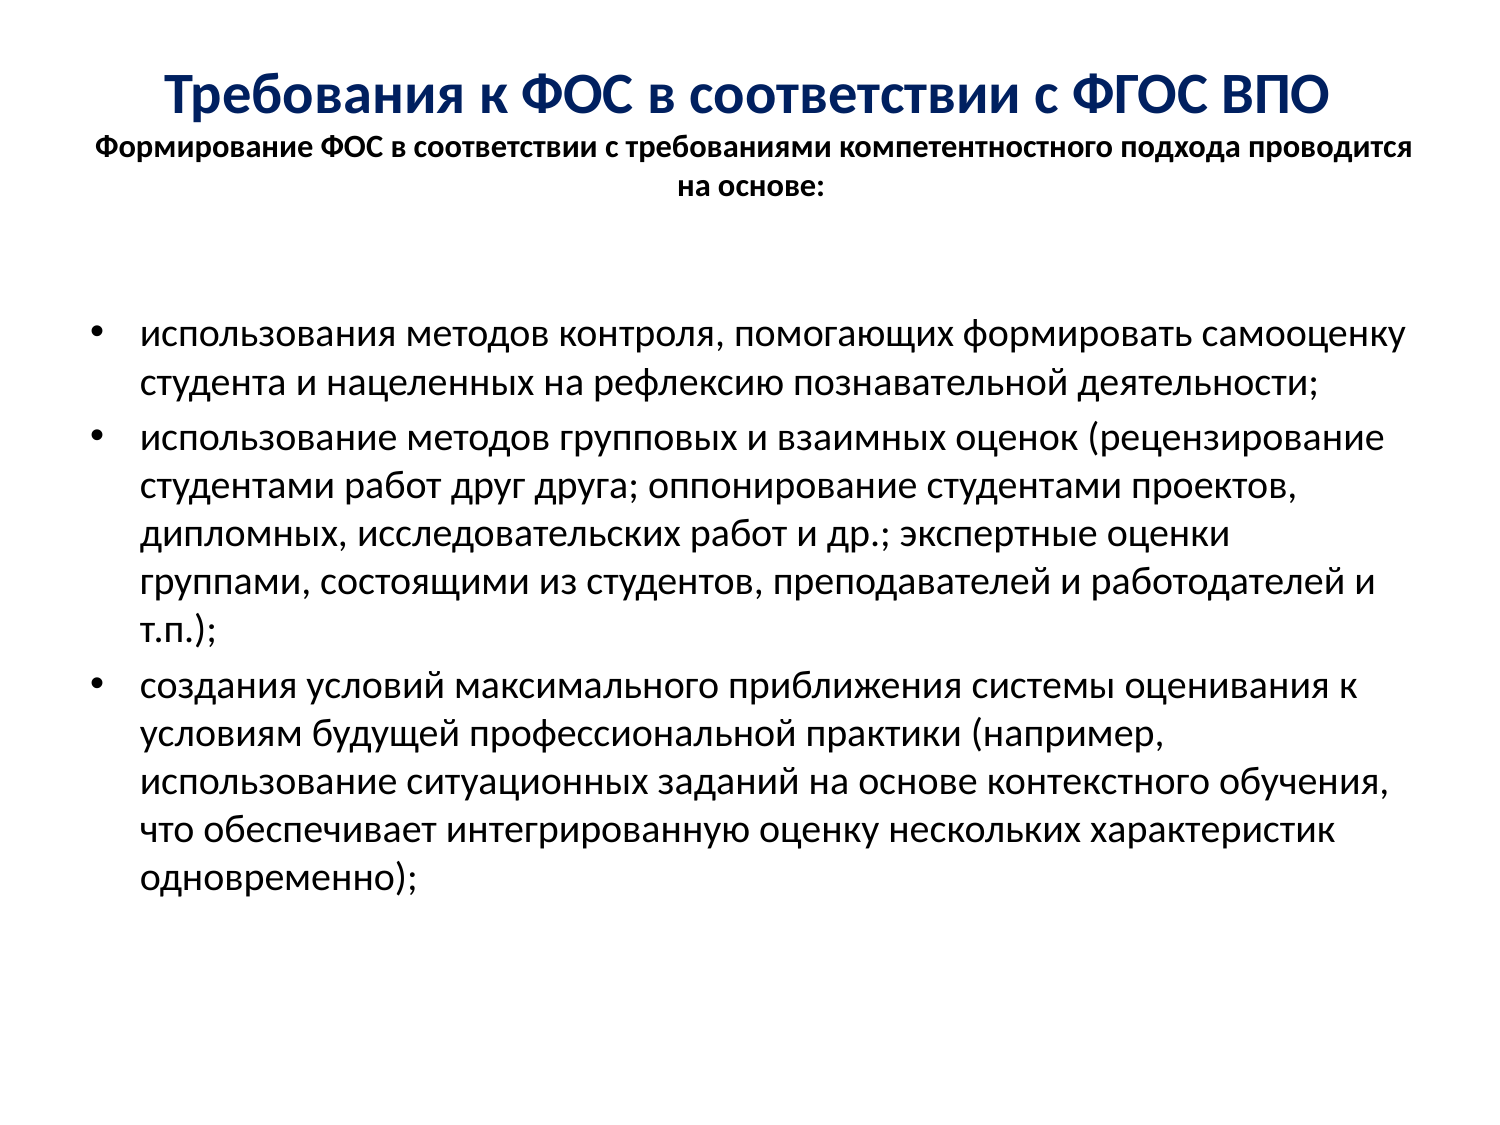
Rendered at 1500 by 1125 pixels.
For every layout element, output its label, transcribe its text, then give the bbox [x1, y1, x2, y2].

title Требования к ФОС в соответствии с ФГОС ВПО Формирование ФОС в соответствии с требованиями компетентностного подхода проводится на основе: [75, 45, 1436, 256]
list использования методов контроля, помогающих формировать самооценку студента и нацеленных на рефлексию познавательной деятельности; использование методов групповых и взаимных оценок (рецензирование студентами работ друг друга; оппонирование студентами проектов, дипломных, исследовательских работ и др.; экспертные оценки группами, состоящими из студентов, преподавателей и работодателей и т.п.); создания условий максимального приближения системы оценивания к условиям будущей профессиональной практики (например, использование ситуационных заданий на основе контекстного обучения, что обеспечивает интегрированную оценку нескольких характеристик одновременно); [75, 243, 1425, 1005]
